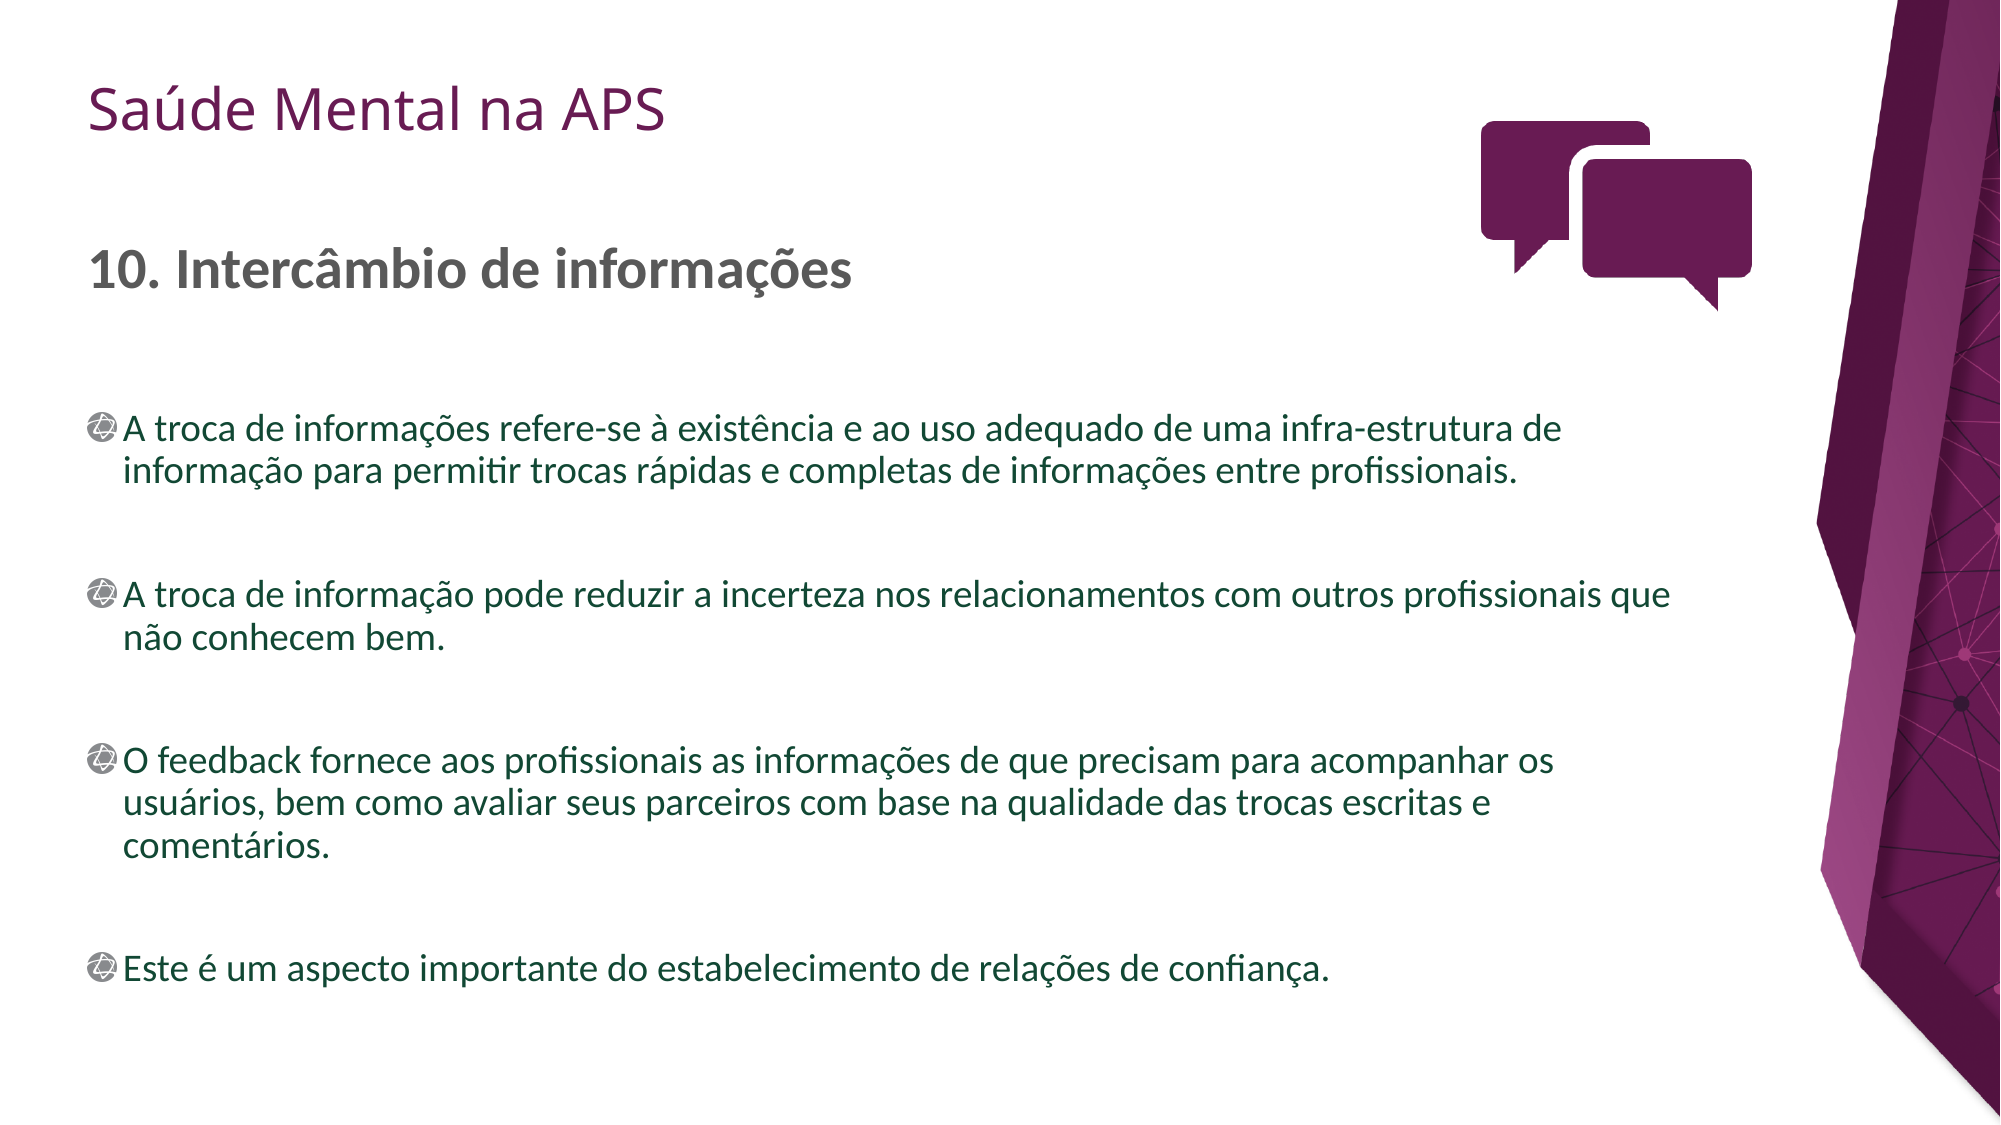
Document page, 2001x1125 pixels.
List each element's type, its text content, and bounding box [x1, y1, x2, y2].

picture [87, 412, 117, 442]
picture [1453, 53, 1779, 379]
picture [1816, 0, 2000, 1125]
picture [87, 743, 117, 774]
picture [87, 952, 117, 982]
list A troca de informações refere-se à existência e ao uso adequado de uma infra-estrutura de informação para permitir trocas rápidas e completas de informações entre profissionais. A troca de informação pode reduzir a incerteza nos relacionamentos com outros profissionais que não conhecem bem. O feedback fornece aos profissionais as informações de que precisam para acompanhar os usuários, bem como avaliar seus parceiros com base na qualidade das trocas escritas e comentários. Este é um aspecto importante do estabelecimento de relações de confiança. [72, 400, 1722, 999]
picture [87, 578, 117, 608]
title 10. Intercâmbio de informações [72, 160, 1453, 379]
